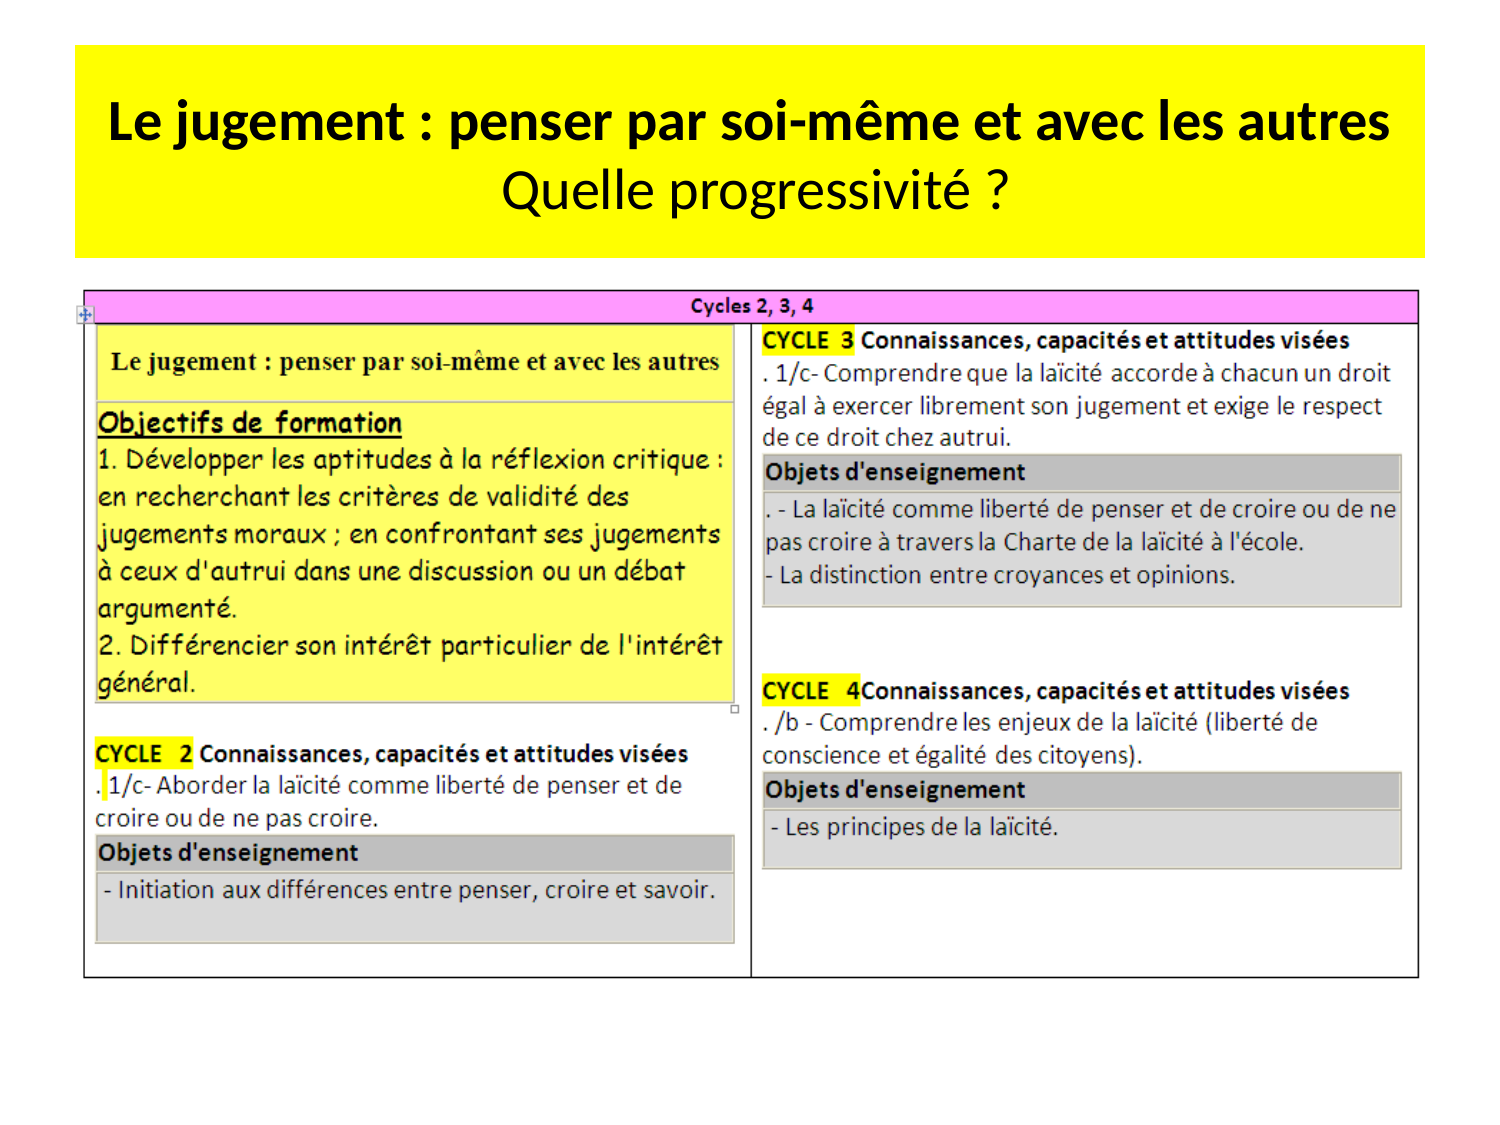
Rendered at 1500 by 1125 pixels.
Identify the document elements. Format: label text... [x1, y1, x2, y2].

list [74, 280, 1426, 987]
title Le jugement : penser par soi-même et avec les autres Quelle progressivité ? [75, 45, 1425, 258]
